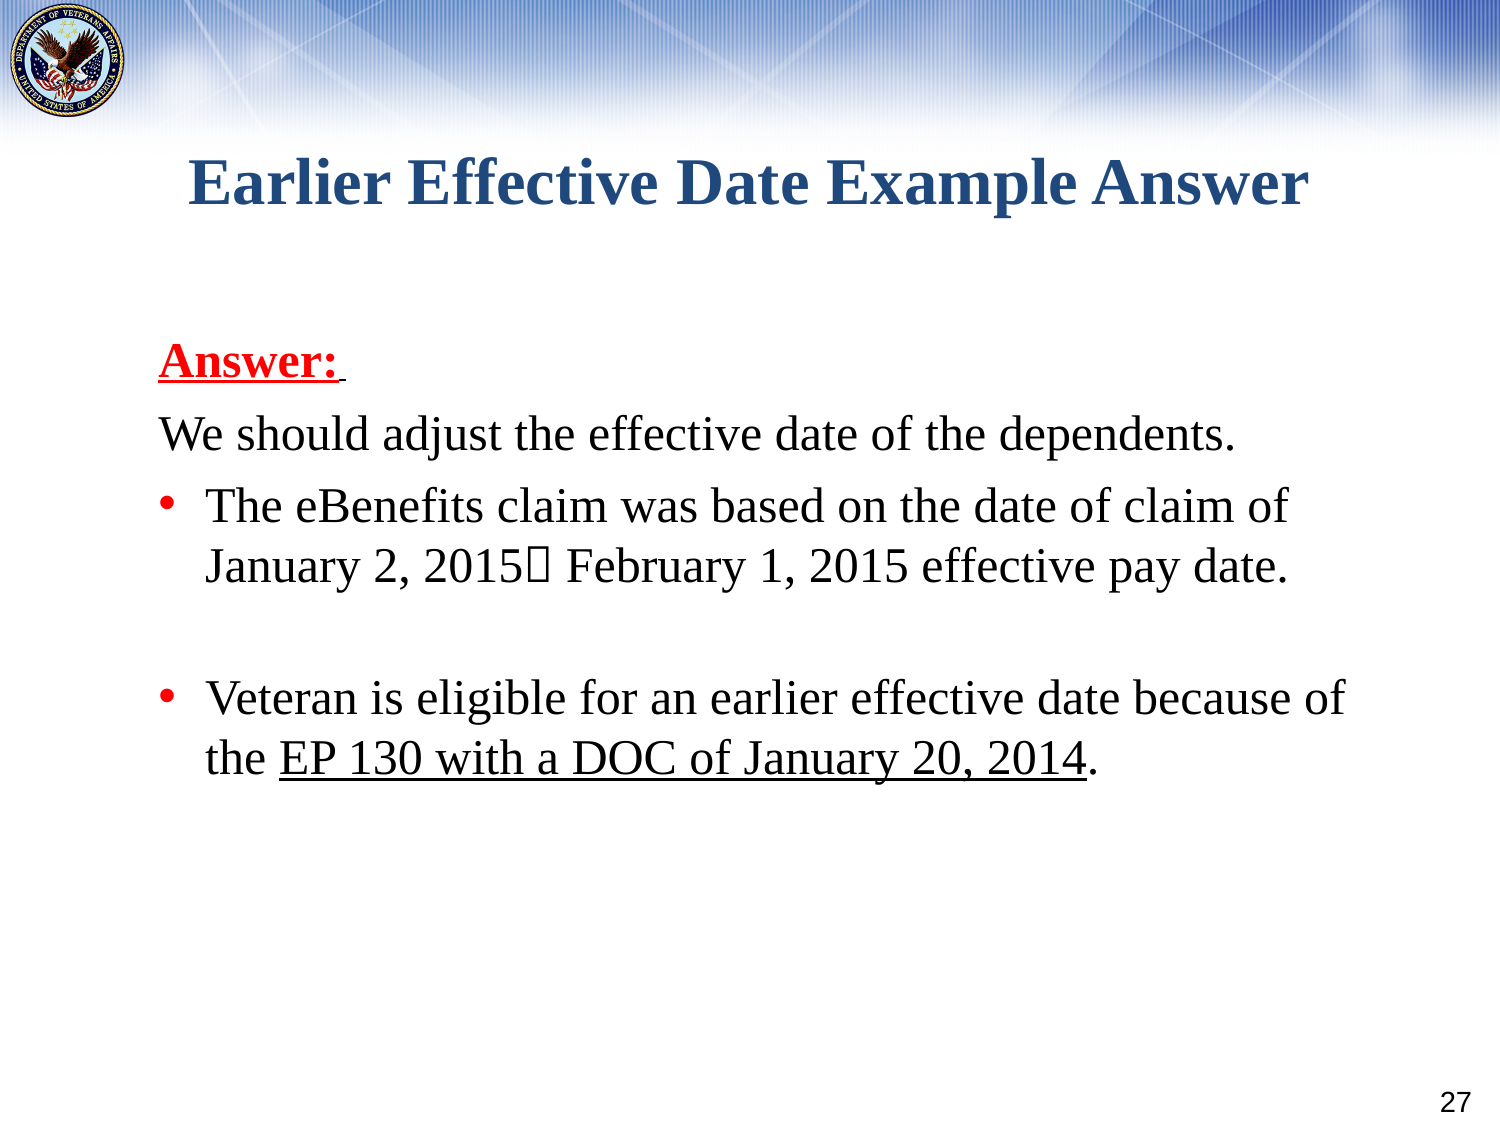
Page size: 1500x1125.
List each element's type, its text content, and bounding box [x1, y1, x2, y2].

title Earlier Effective Date Example Answer [0, 130, 1500, 309]
picture [0, 309, 1500, 1062]
picture [0, 0, 1500, 130]
list Answer: We should adjust the effective date of the dependents. The eBenefits claim was based on the date of claim of January 2, 2015 February 1, 2015 effective pay date. Veteran is eligible for an earlier effective date because of the EP 130 with a DOC of January 20, 2014. [143, 320, 1368, 963]
slide_number 27 [1136, 1083, 1487, 1125]
